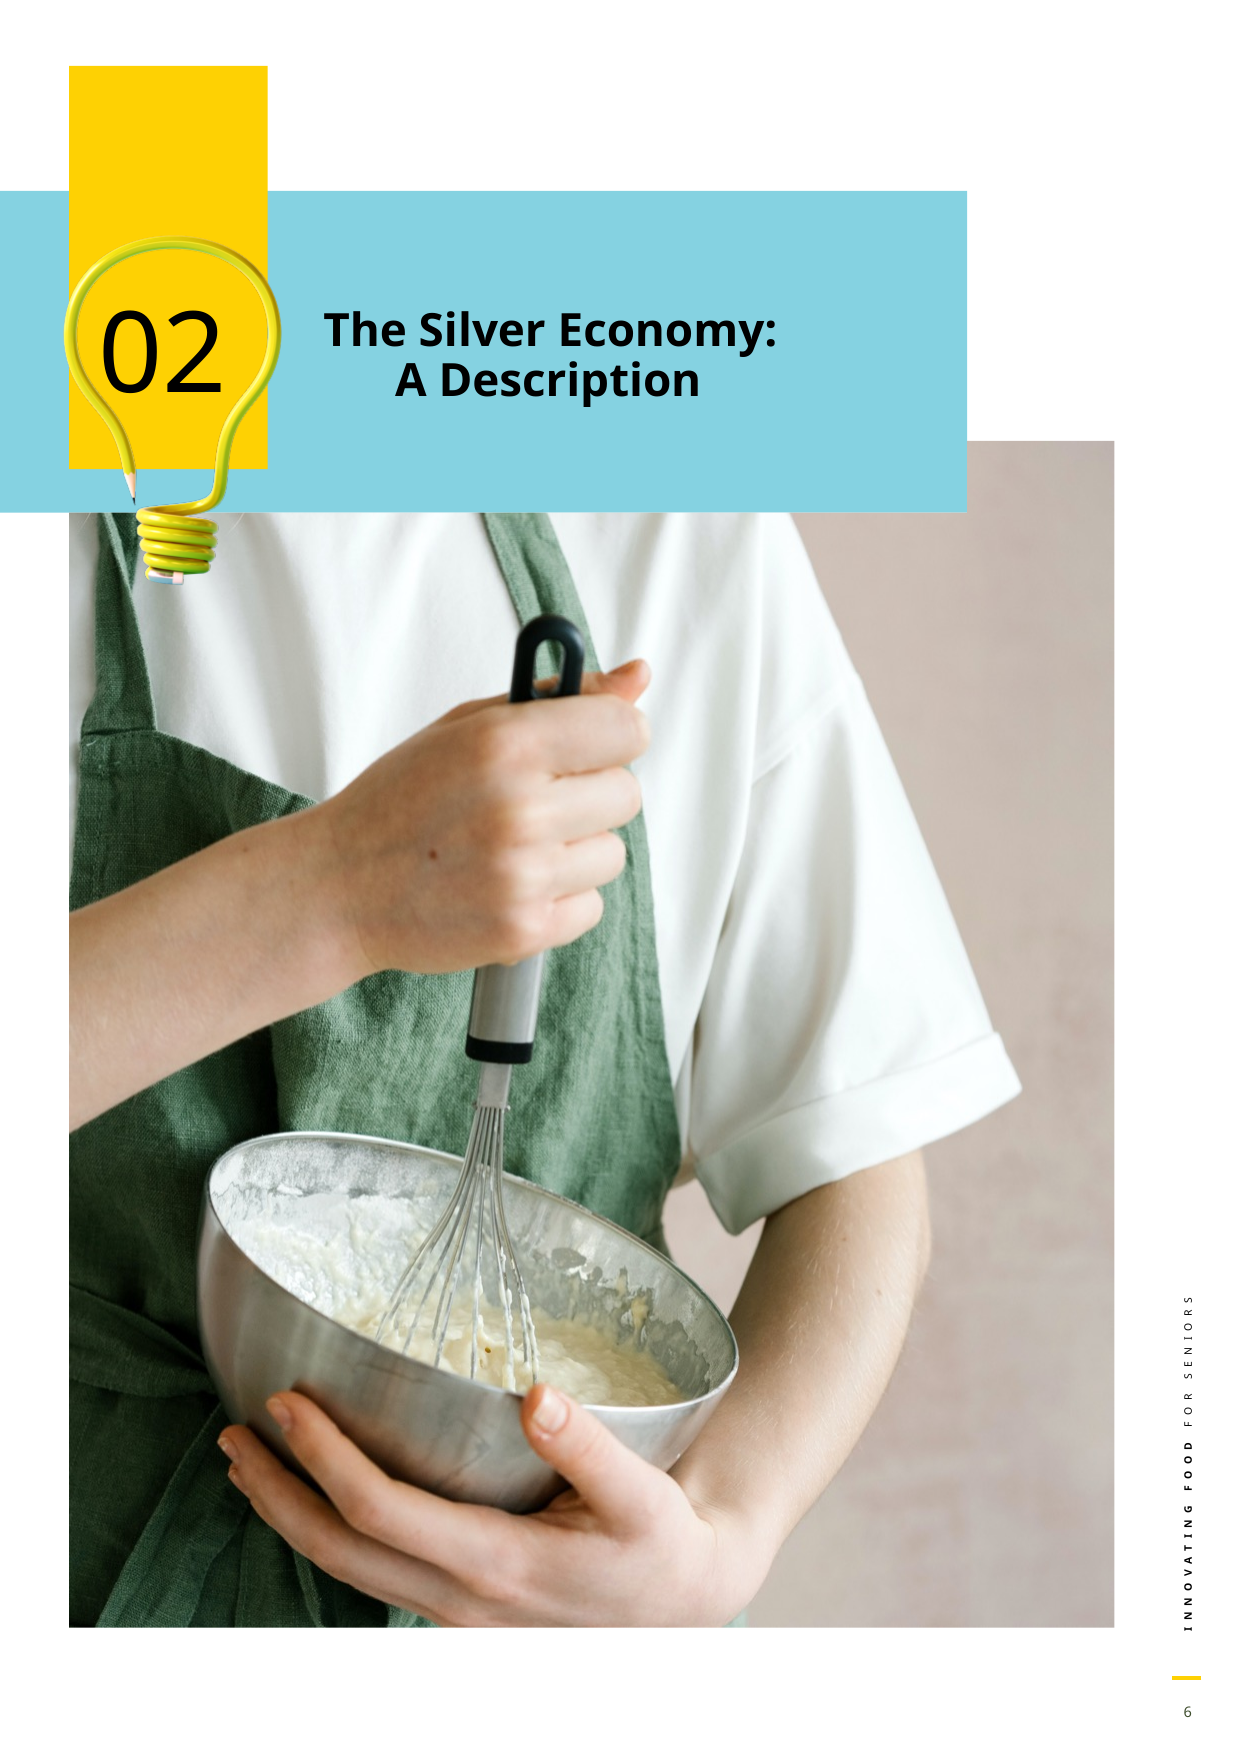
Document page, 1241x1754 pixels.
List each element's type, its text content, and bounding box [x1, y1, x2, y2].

picture [24, 216, 1115, 1628]
list The Silver Economy: A Description [313, 267, 865, 440]
